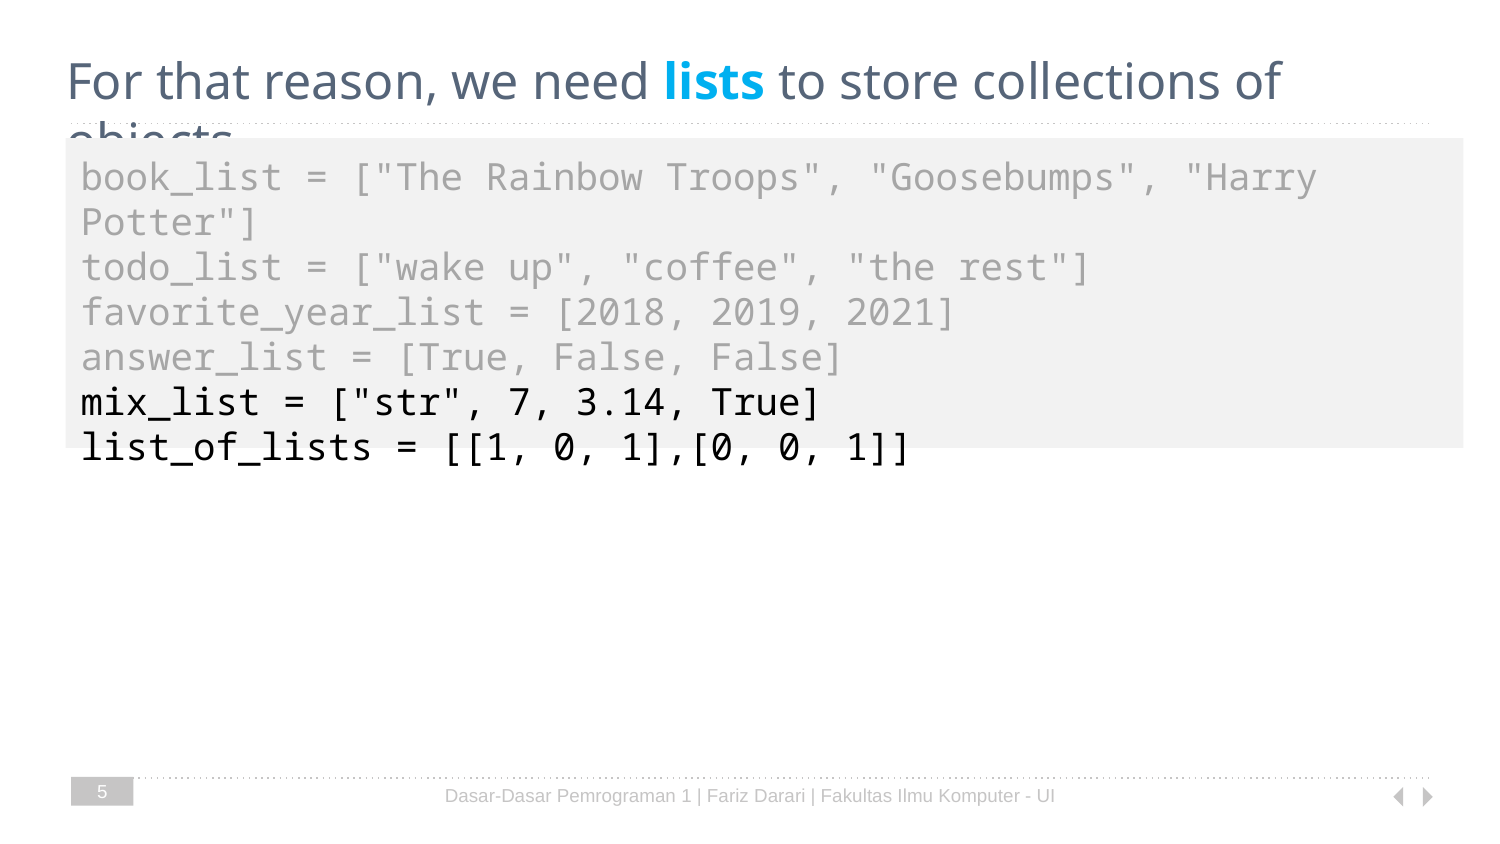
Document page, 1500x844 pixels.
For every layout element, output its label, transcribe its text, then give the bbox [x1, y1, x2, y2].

title For that reason, we need lists to store collections of objects [51, 35, 1449, 112]
text_box book_list = ["The Rainbow Troops", "Goosebumps", "Harry Potter"] todo_list = ["wake up", "coffee", "the rest"] favorite_year_list = [2018, 2019, 2021] answer_list = [True, False, False] mix_list = ["str", 7, 3.14, True] list_of_lists = [[1, 0, 1],[0, 0, 1]] [65, 138, 1464, 448]
slide_number 5 [71, 776, 134, 806]
